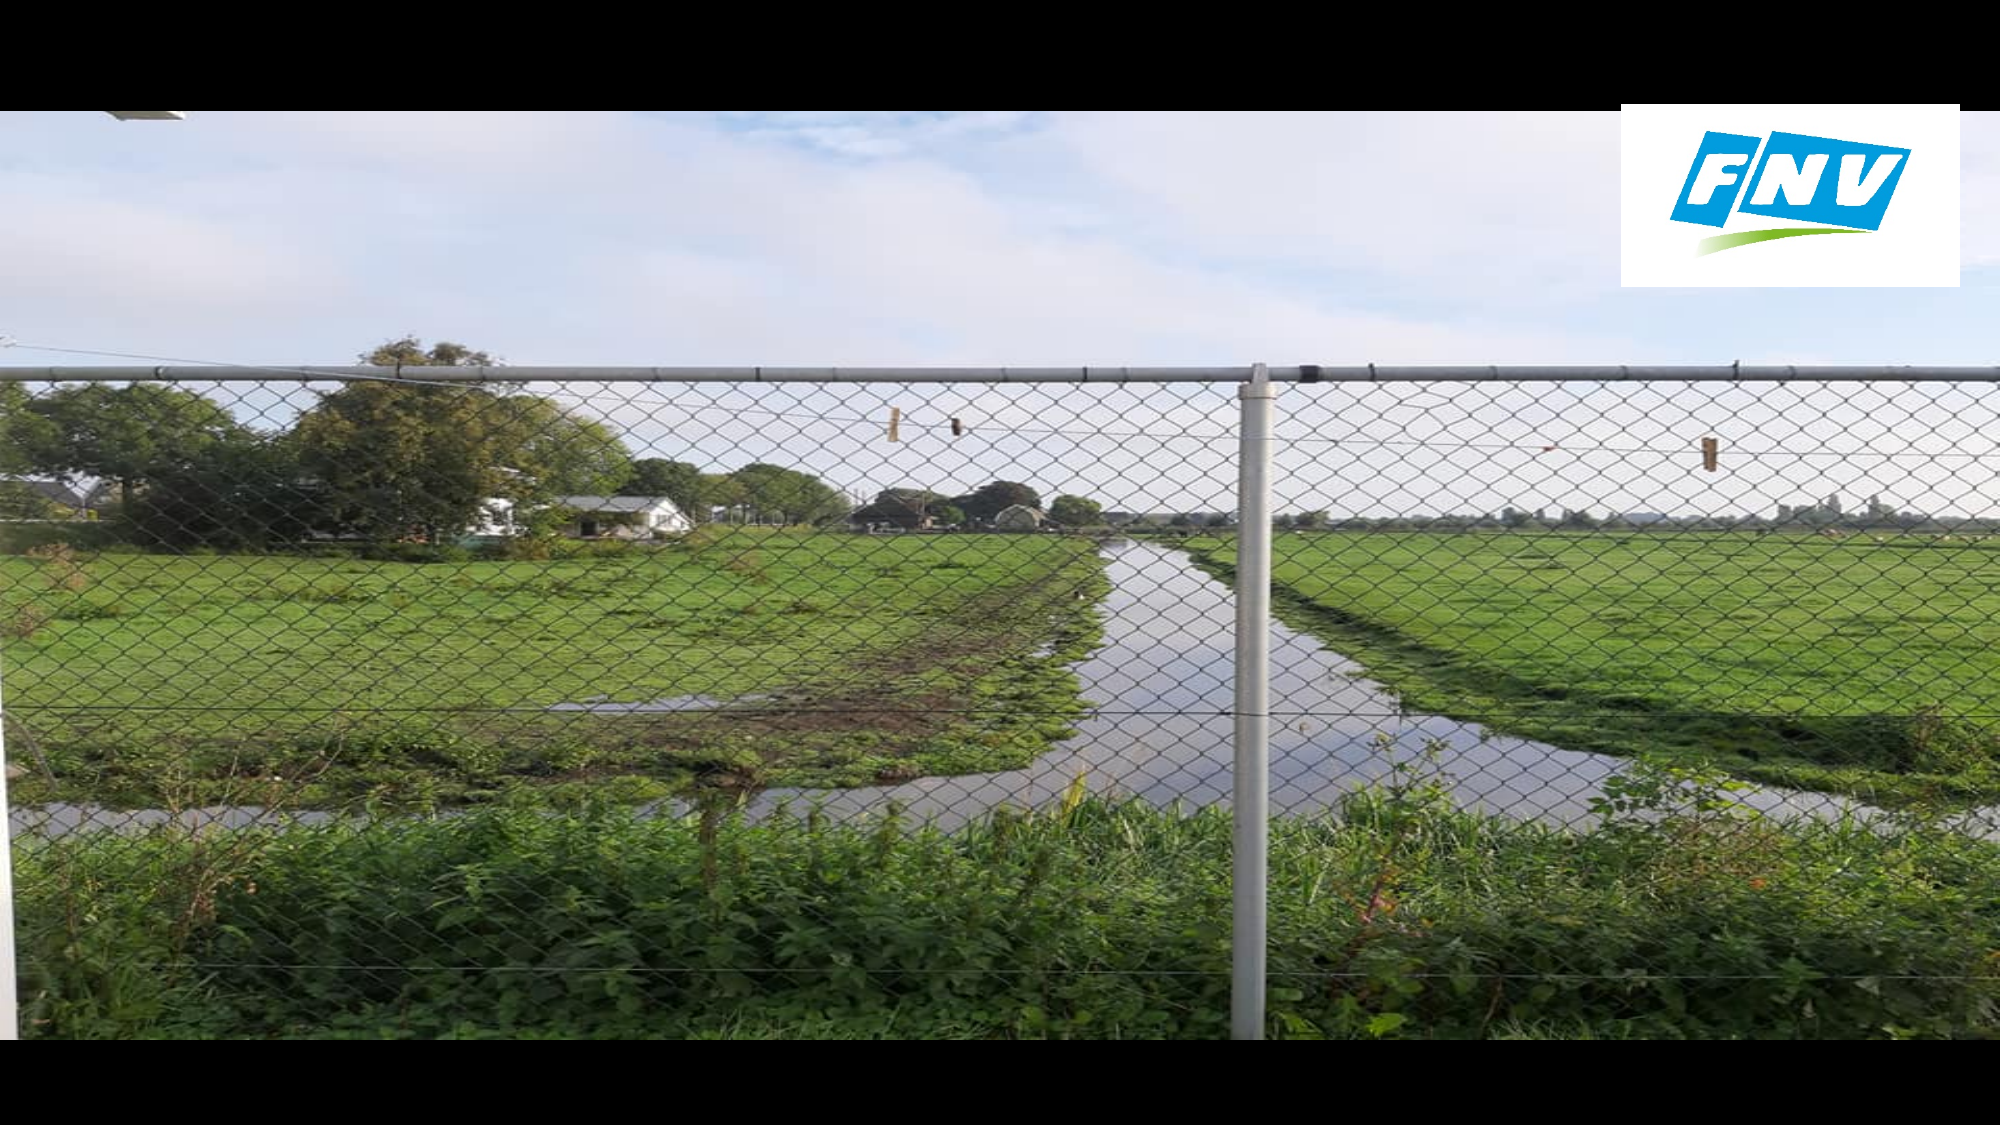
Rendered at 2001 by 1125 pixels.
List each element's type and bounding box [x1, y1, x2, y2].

picture [0, 104, 2000, 1040]
